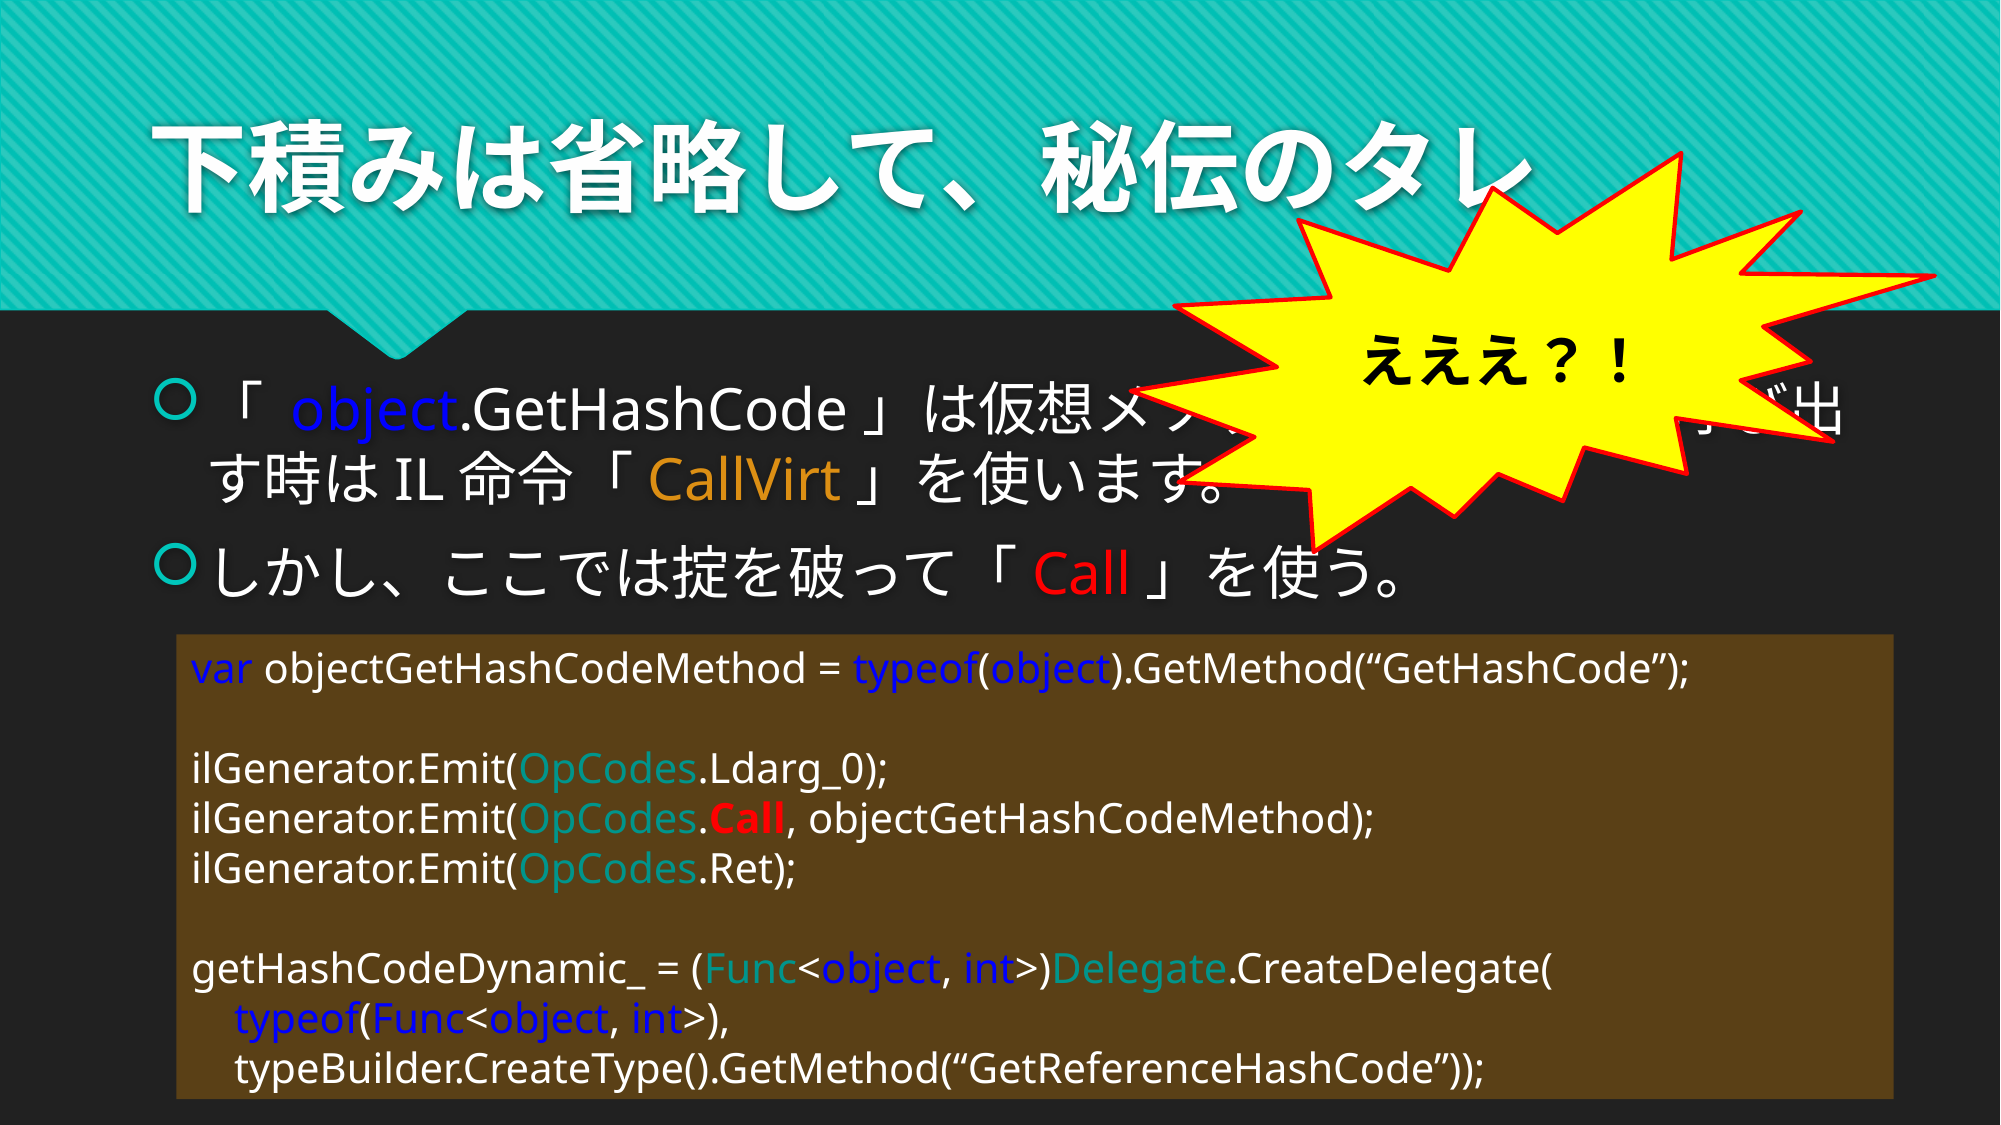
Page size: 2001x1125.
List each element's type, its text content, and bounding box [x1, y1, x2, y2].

list 「 object.GetHashCode」は仮想メソッドです。これを呼び出す時はIL命令「CallVirt」を使います。 しかし、ここでは掟を破って「Call」を使う。 [134, 364, 1866, 1072]
text_box えええ？！ [1129, 151, 1937, 554]
text_box var objectGetHashCodeMethod = typeof(object).GetMethod(“GetHashCode”); ilGenerator.Emit(OpCodes.Ldarg_0); ilGenerator.Emit(OpCodes.Call, objectGetHashCodeMethod); ilGenerator.Emit(OpCodes.Ret); getHashCodeDynamic_ = (Func<object, int>)Delegate.CreateDelegate( typeof(Func<object, int>), typeBuilder.CreateType().GetMethod(“GetReferenceHashCode”)); [176, 634, 1894, 1100]
title 下積みは省略して、秘伝のタレ [132, 73, 1868, 233]
